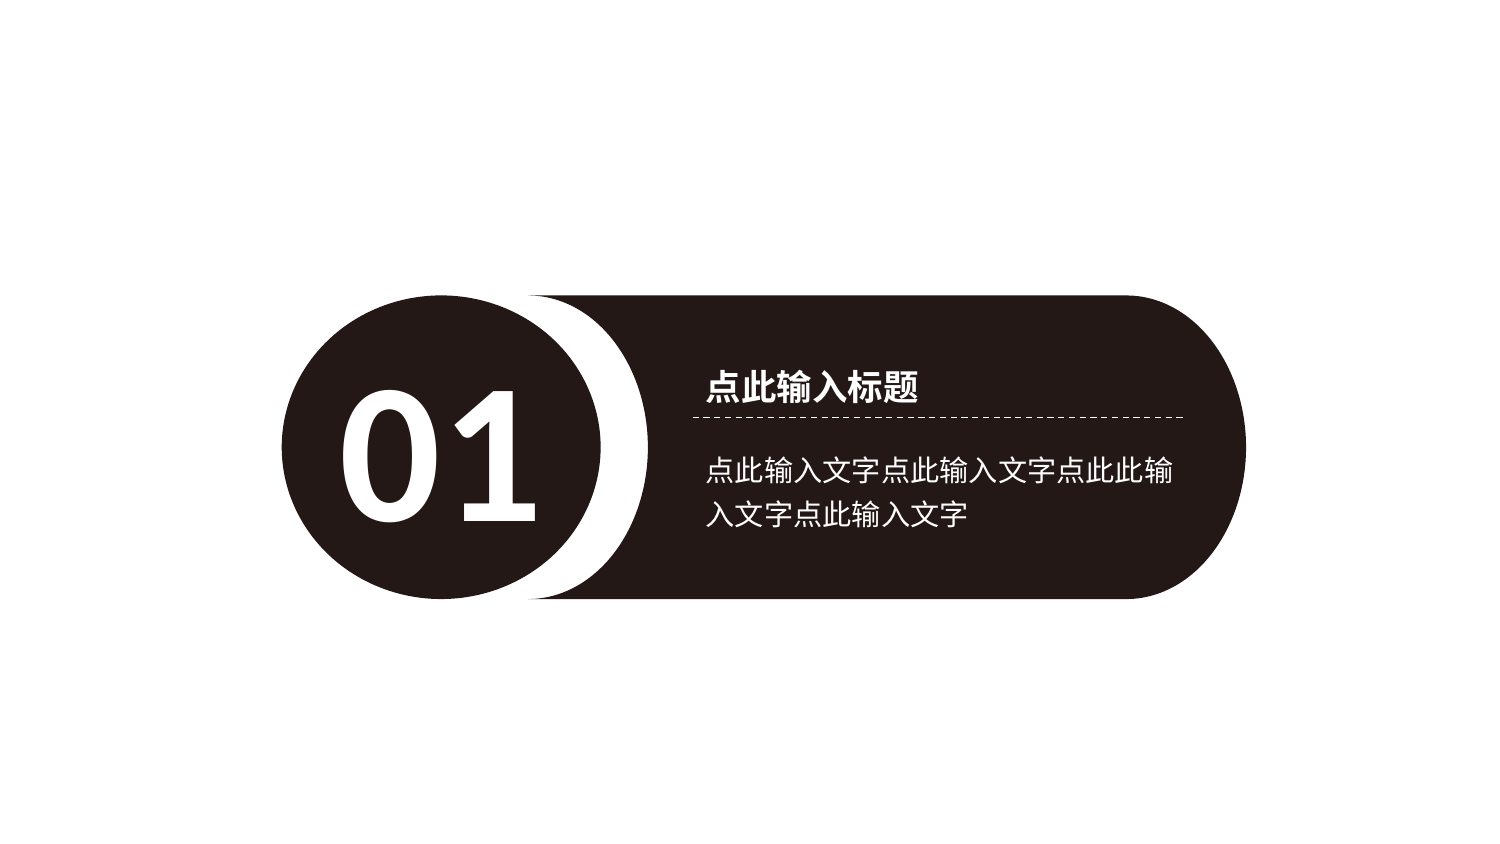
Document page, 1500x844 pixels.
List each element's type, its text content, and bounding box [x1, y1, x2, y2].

text_box 点此输入标题 [690, 346, 978, 415]
text_box [362, 293, 521, 313]
text_box [342, 569, 540, 602]
text_box [279, 340, 325, 555]
text_box 点此输入文字点此输入文字点此此输 入文字点此输入文字 [690, 436, 1211, 539]
text_box [558, 340, 603, 554]
text_box 01 [325, 313, 558, 569]
text_box [526, 293, 1249, 602]
